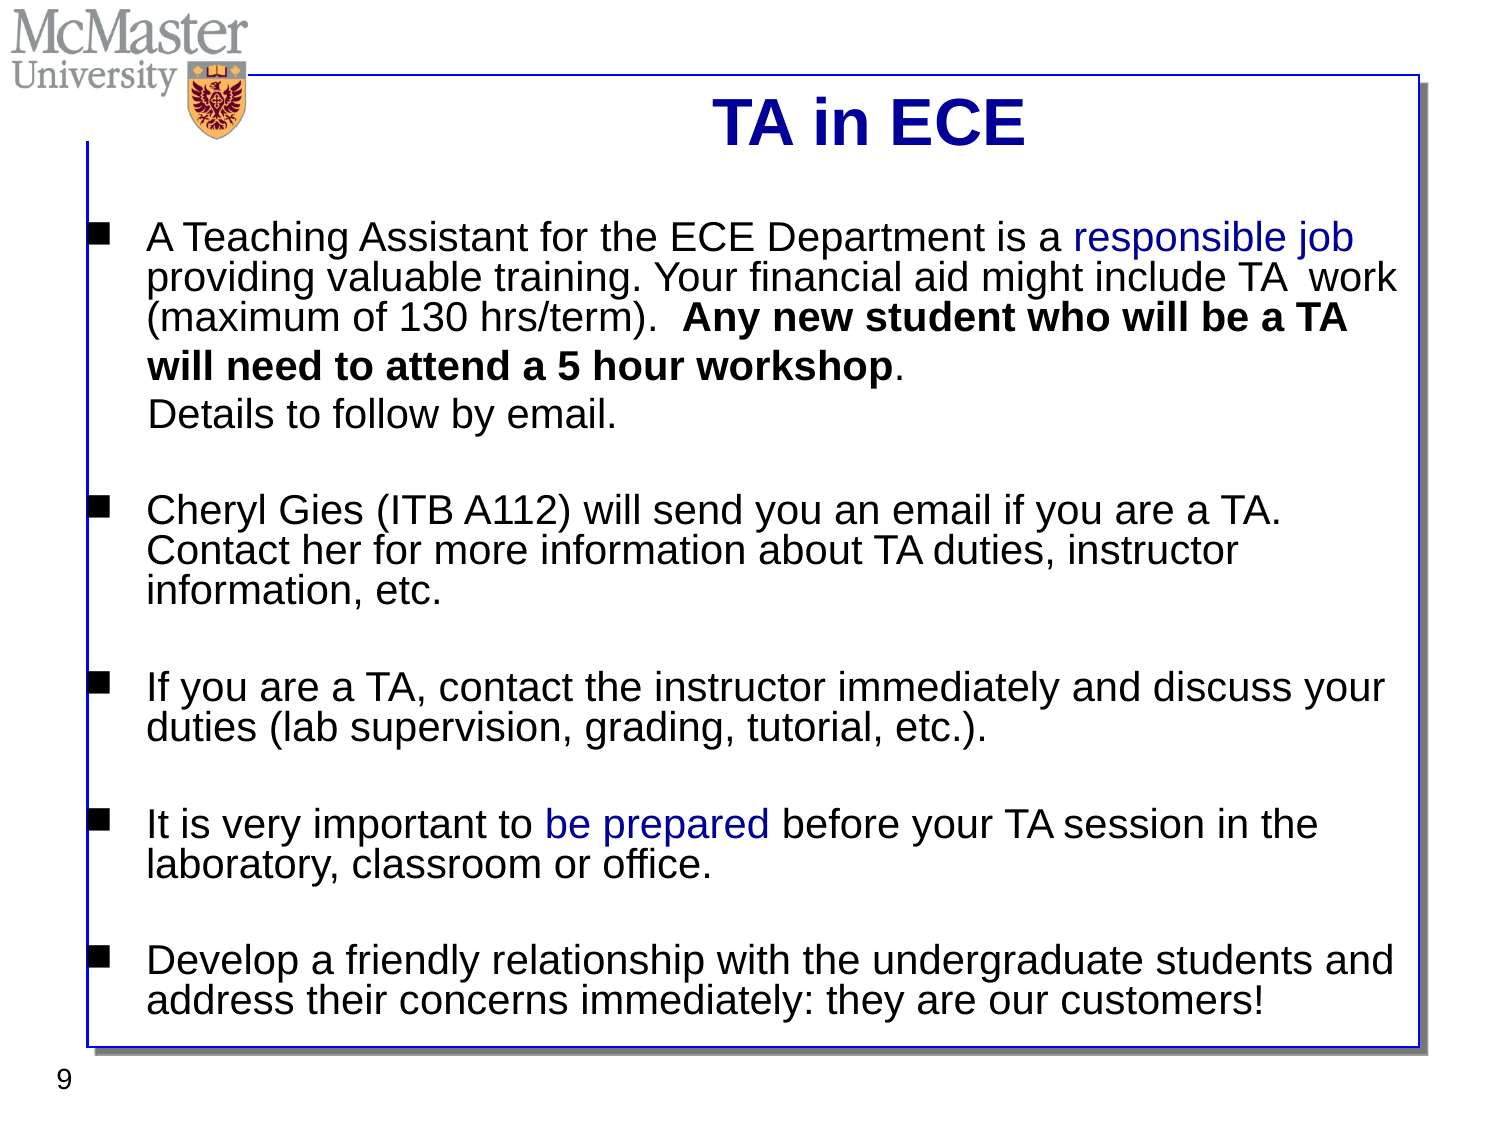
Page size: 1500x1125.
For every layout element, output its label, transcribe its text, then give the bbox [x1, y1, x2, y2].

slide_number 9 [11, 1053, 88, 1113]
title TA in ECE [194, 24, 1500, 213]
list A Teaching Assistant for the ECE Department is a responsible job providing valuable training. Your financial aid might include TA work (maximum of 130 hrs/term). Any new student who will be a TA will need to attend a 5 hour workshop. Details to follow by email. Cheryl Gies (ITB A112) will send you an email if you are a TA. Contact her for more information about TA duties, instructor information, etc. If you are a TA, contact the instructor immediately and discuss your duties (lab supervision, grading, tutorial, etc.). It is very important to be prepared before your TA session in the laboratory, classroom or office. Develop a friendly relationship with the undergraduate students and address their concerns immediately: they are our customers! [75, 212, 1471, 1094]
picture [11, 9, 248, 141]
